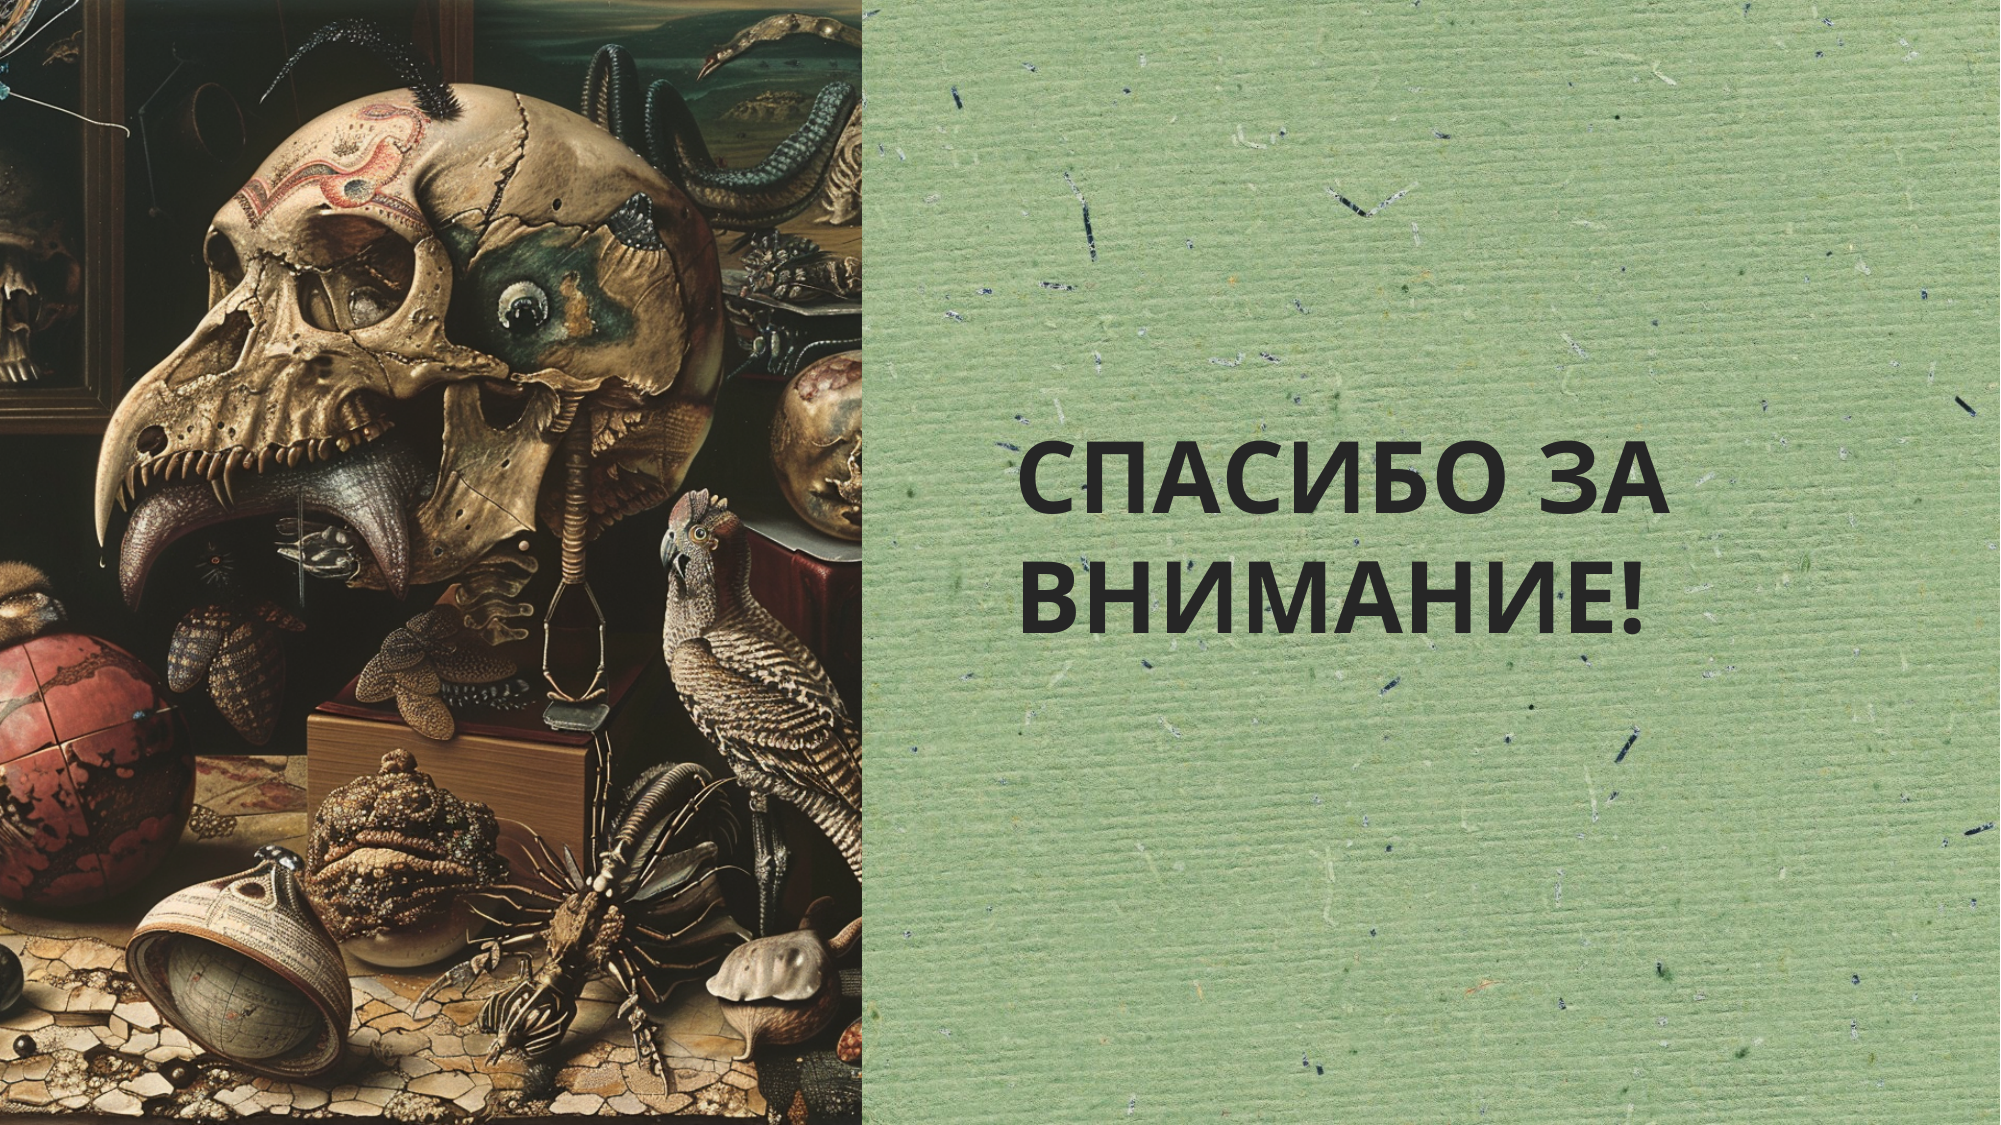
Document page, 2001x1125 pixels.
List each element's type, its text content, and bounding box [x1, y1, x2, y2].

picture [0, 0, 862, 1125]
text_box СПАСИБО ЗА ВНИМАНИЕ! [999, 406, 1904, 624]
